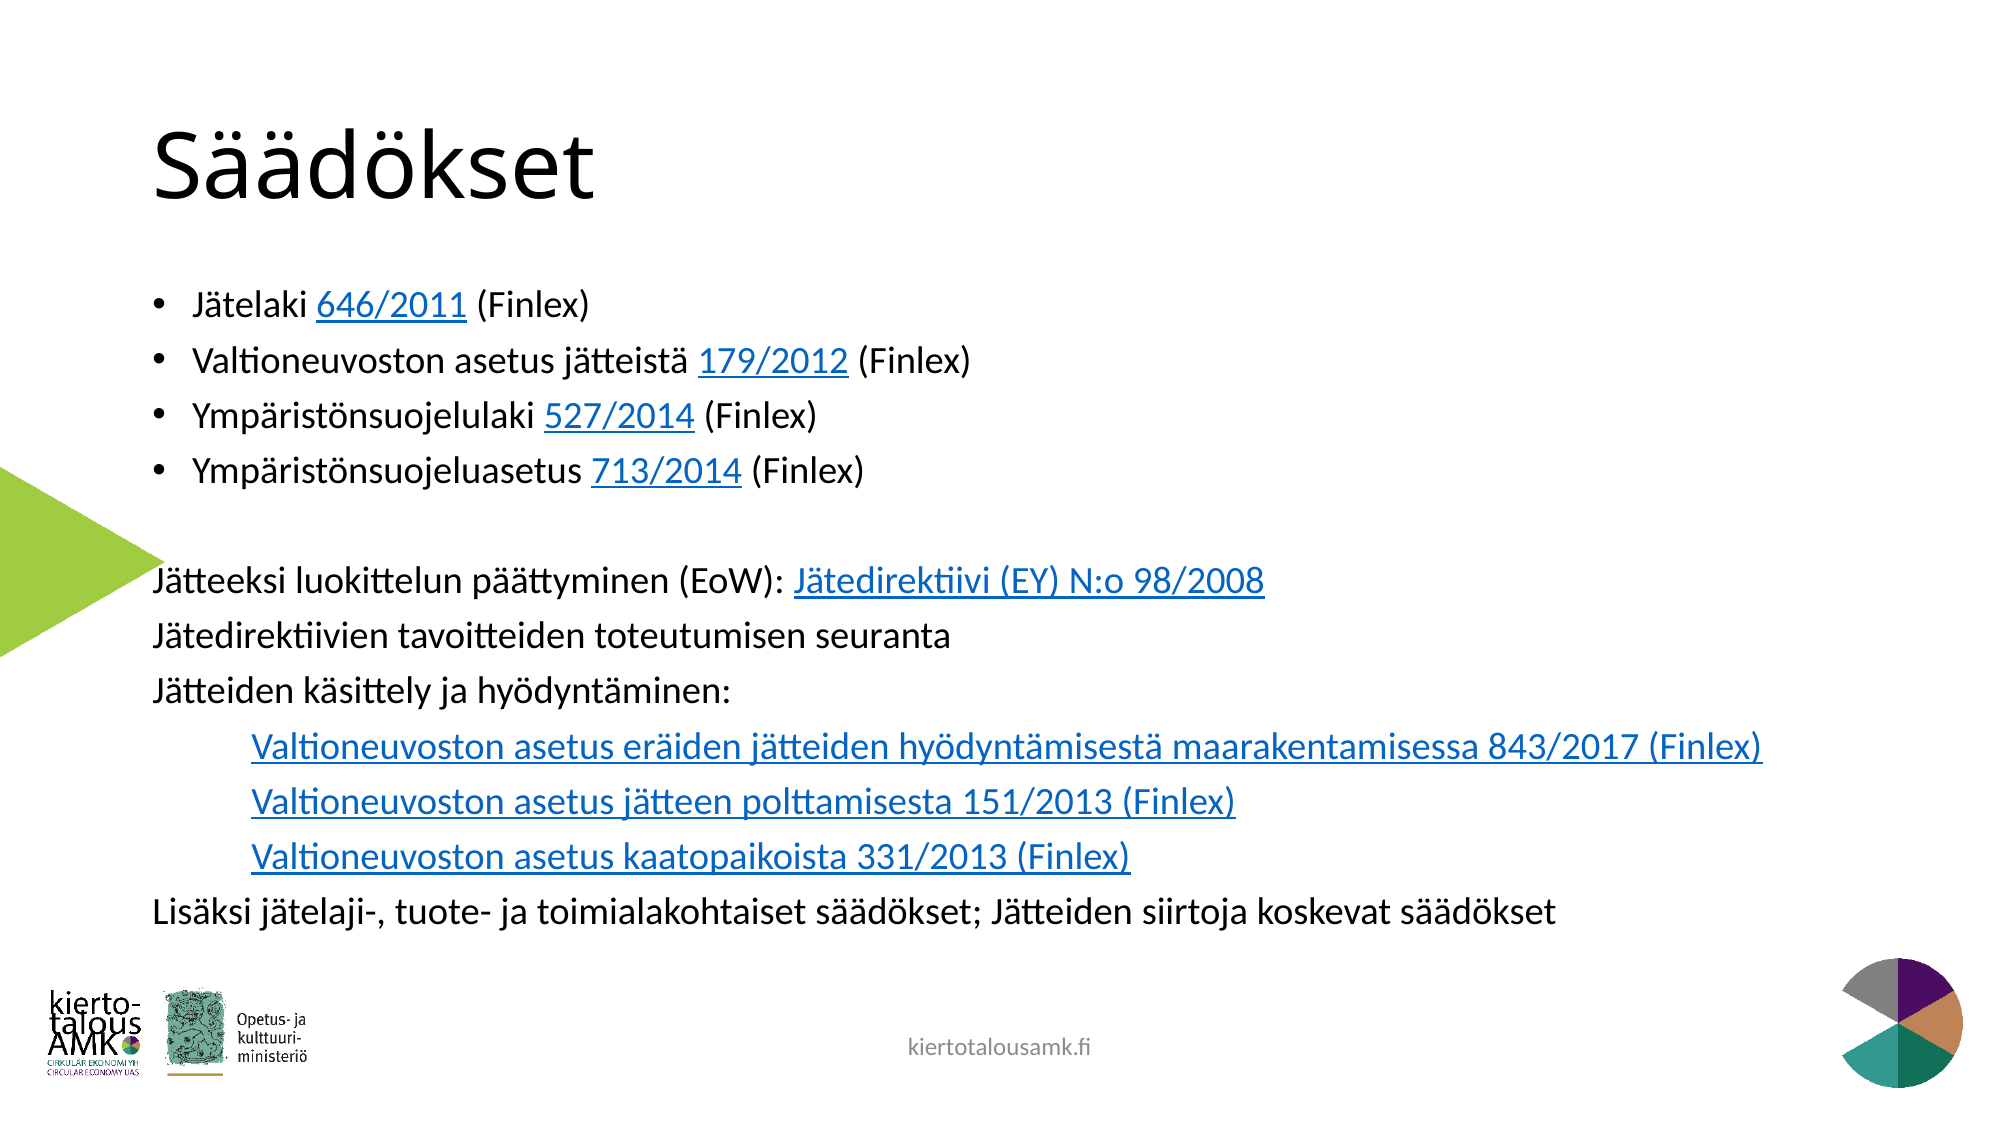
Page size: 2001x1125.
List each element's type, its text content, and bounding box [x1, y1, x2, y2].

list Jätelaki 646/2011 (Finlex) Valtioneuvoston asetus jätteistä 179/2012 (Finlex) Ympäristönsuojelulaki 527/2014 (Finlex) Ympäristönsuojeluasetus 713/2014 (Finlex) Jätteeksi luokittelun päättyminen (EoW): Jätedirektiivi (EY) N:o 98/2008 Jätedirektiivien tavoitteiden toteutumisen seuranta Jätteiden käsittely ja hyödyntäminen: Valtioneuvoston asetus eräiden jätteiden hyödyntämisestä maarakentamisessa 843/2017 (Finlex) Valtioneuvoston asetus jätteen polttamisesta 151/2013 (Finlex) Valtioneuvoston asetus kaatopaikoista 331/2013 (Finlex) Lisäksi jätelaji-, tuote- ja toimialakohtaiset säädökset; Jätteiden siirtoja koskevat säädökset [137, 277, 1863, 960]
picture [0, 0, 2000, 1125]
title Säädökset [137, 59, 1863, 277]
footer kiertotalousamk.fi [662, 1015, 1338, 1076]
